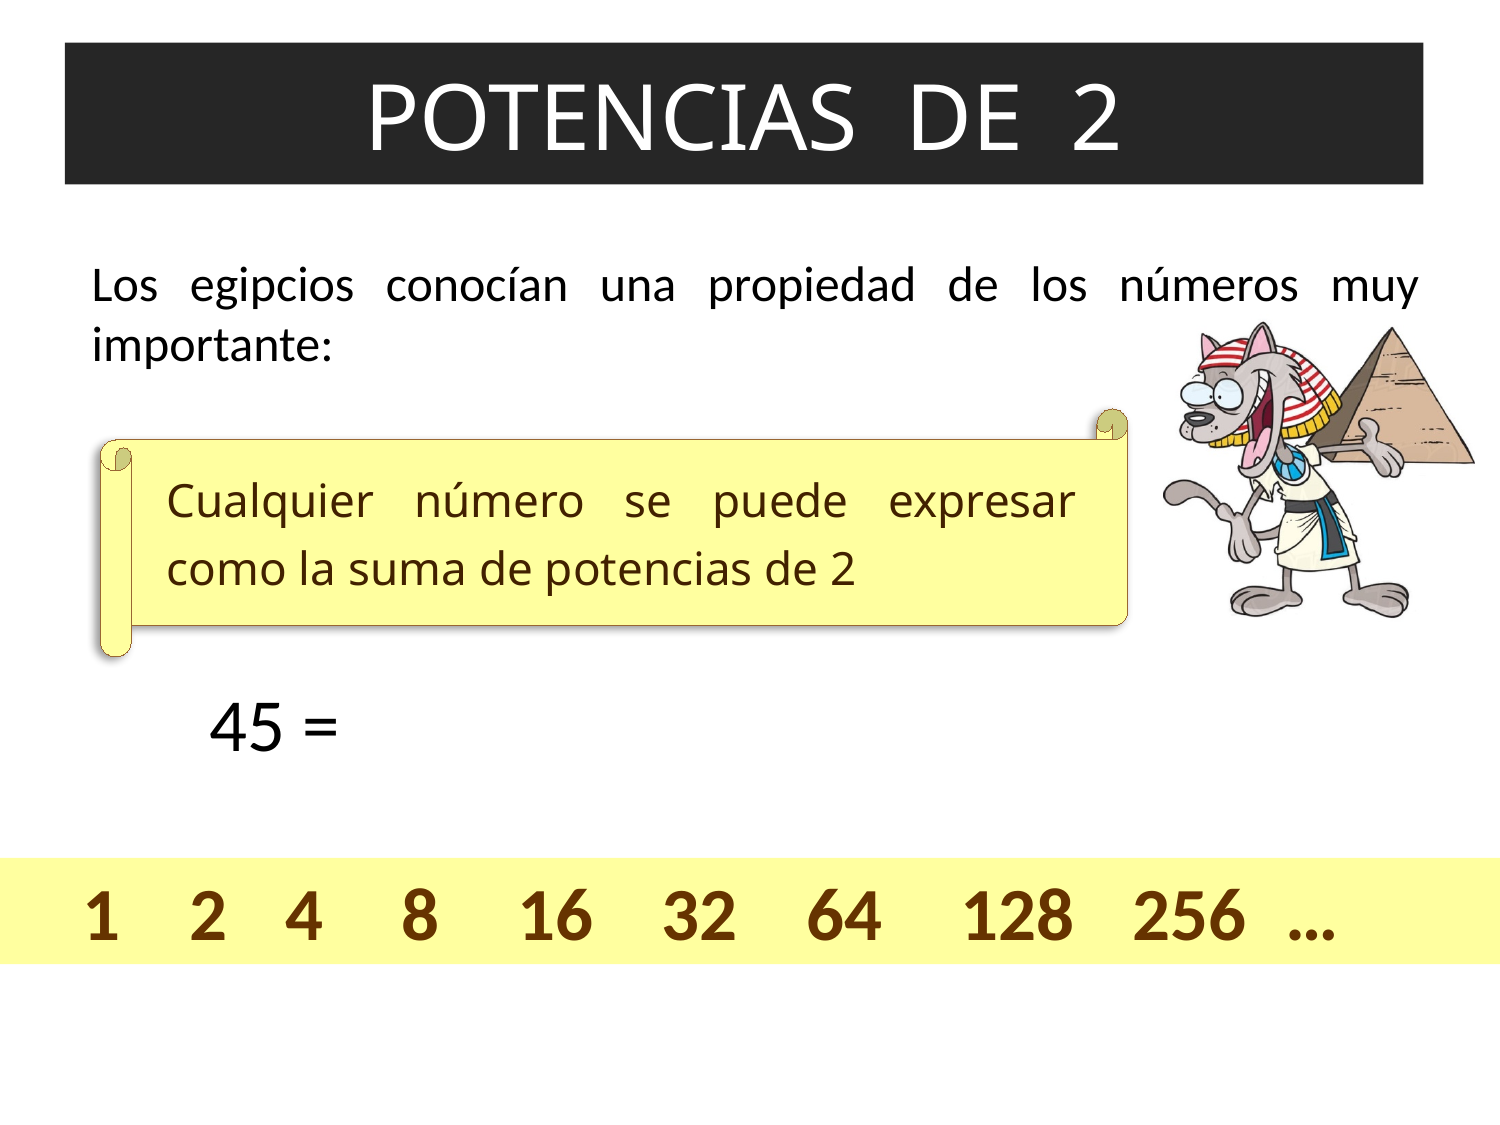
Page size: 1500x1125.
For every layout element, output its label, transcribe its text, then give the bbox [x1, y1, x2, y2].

text_box POTENCIAS DE 2 [64, 42, 1424, 185]
list Los egipcios conocían una propiedad de los números muy importante: [76, 243, 1436, 670]
title v [74, 44, 1426, 233]
text_box Cualquier número se puede expresar como la suma de potencias de 2 [100, 408, 1128, 657]
text_box 45 = [194, 668, 1235, 835]
text_box 1 2 4 8 16 32 64 128 256 … [0, 857, 1500, 965]
picture [1163, 314, 1475, 623]
